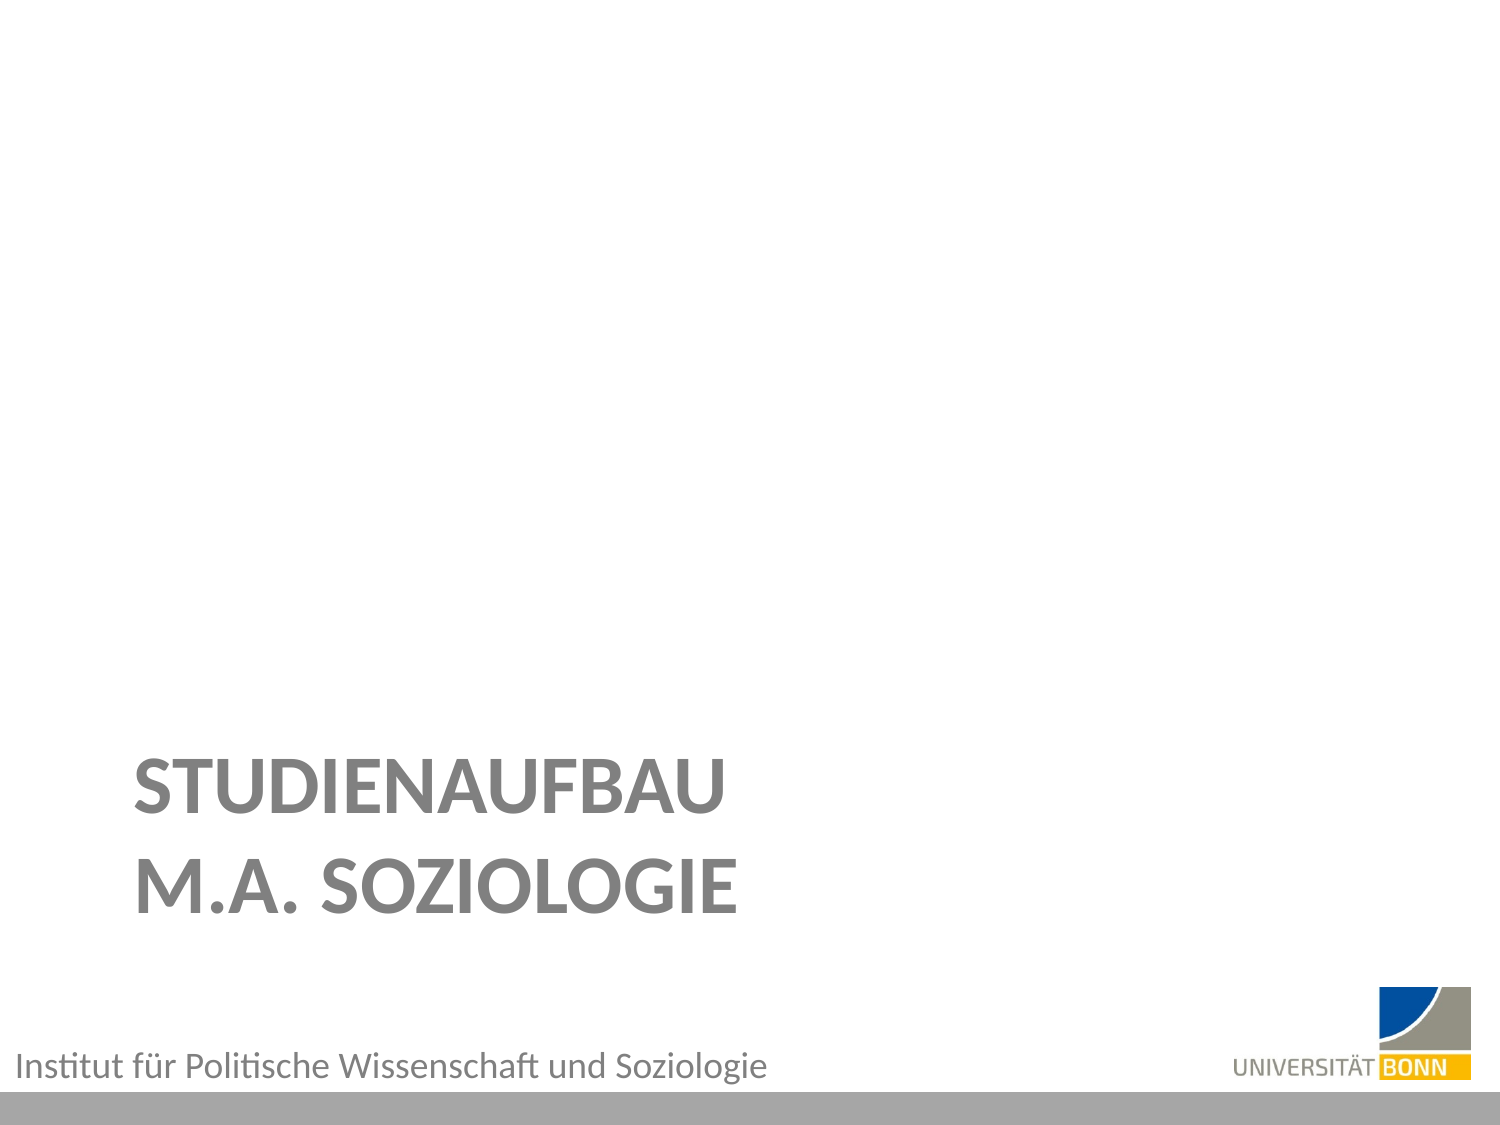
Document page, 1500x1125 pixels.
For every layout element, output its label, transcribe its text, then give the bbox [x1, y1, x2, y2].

title Studienaufbau M.A. Soziologie [118, 722, 1394, 947]
picture [1234, 987, 1471, 1080]
